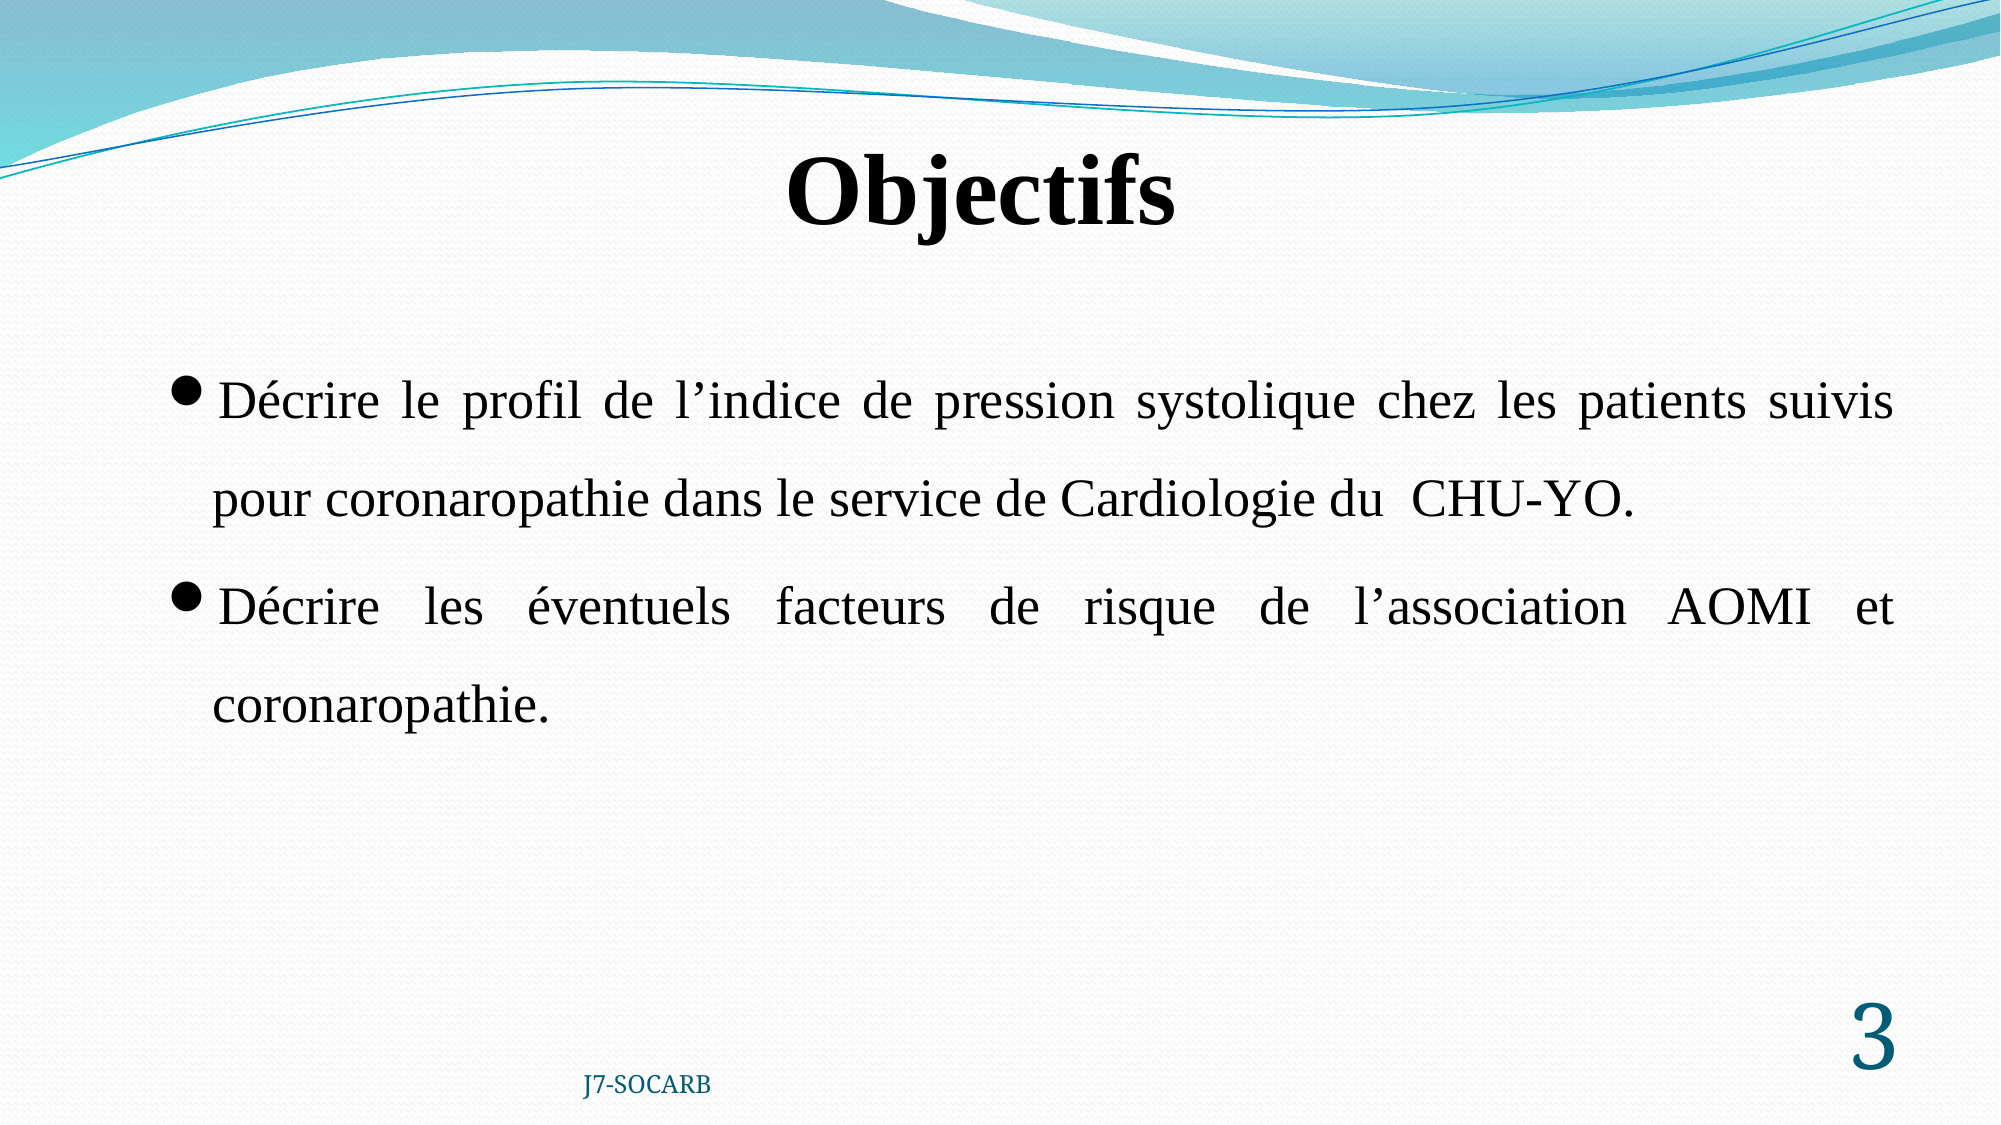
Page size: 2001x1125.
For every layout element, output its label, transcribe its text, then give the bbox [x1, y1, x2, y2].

footer J7-SOCARB [583, 1042, 1317, 1103]
slide_number 3 [1733, 1042, 1900, 1103]
list Décrire le profil de l’indice de pression systolique chez les patients suivis pour coronaropathie dans le service de Cardiologie du CHU-YO. Décrire les éventuels facteurs de risque de l’association AOMI et coronaropathie. [152, 324, 1912, 968]
title Objectifs [114, 115, 1848, 245]
